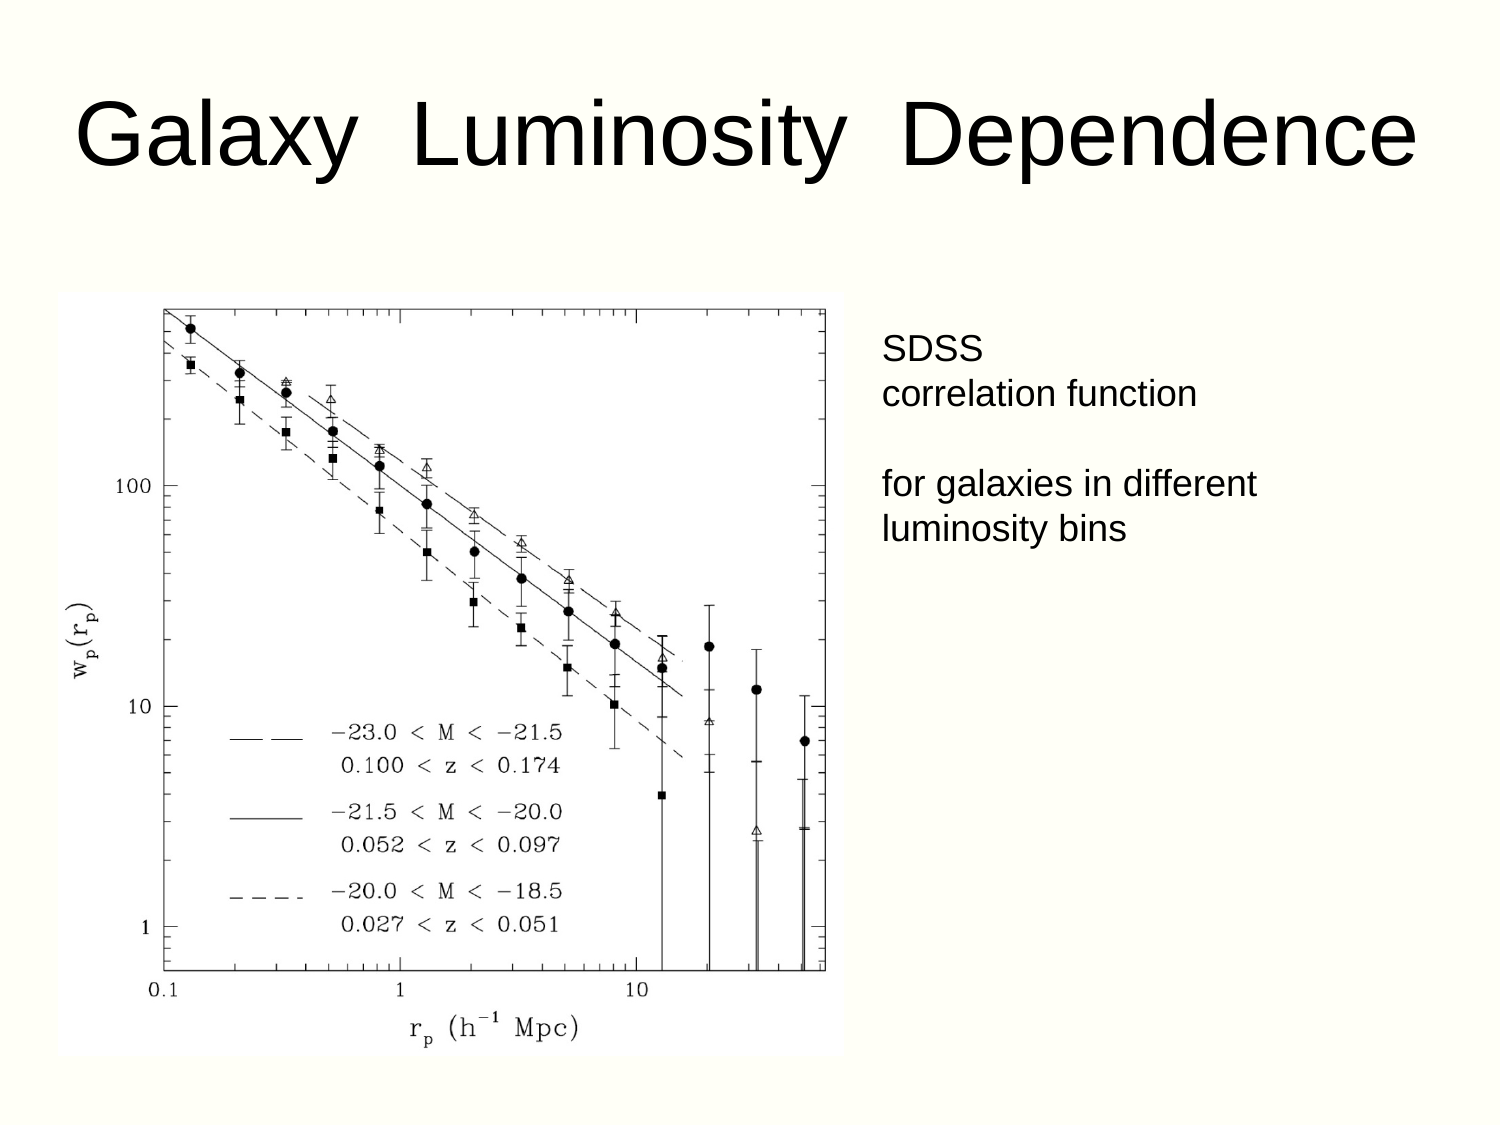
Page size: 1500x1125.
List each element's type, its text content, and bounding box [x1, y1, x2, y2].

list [58, 292, 844, 1057]
title Galaxy Luminosity Dependence [46, 35, 1449, 223]
text_box SDSS correlation function for galaxies in different luminosity bins [867, 316, 1465, 557]
